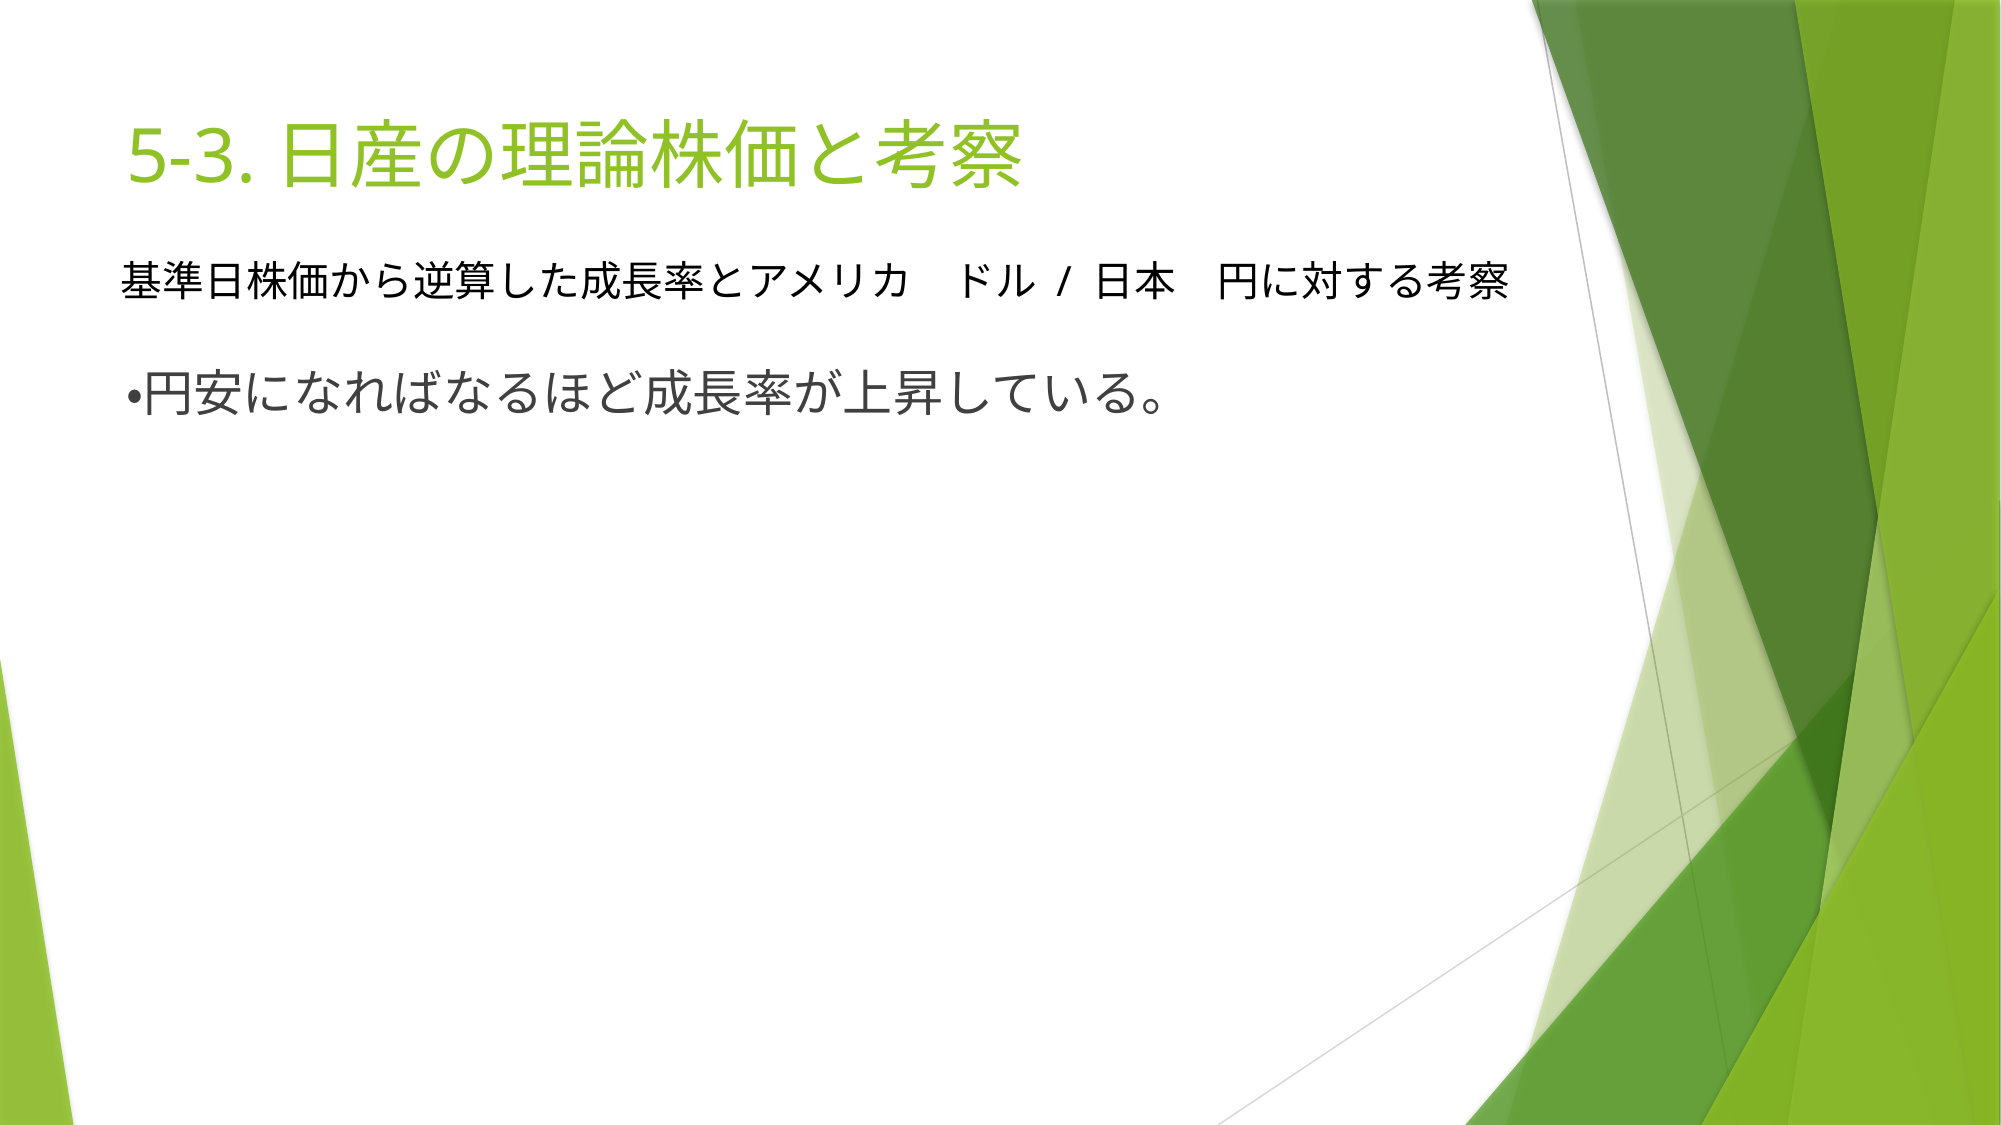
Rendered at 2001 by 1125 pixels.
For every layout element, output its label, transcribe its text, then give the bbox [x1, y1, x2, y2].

list ・円安になればなるほど成長率が上昇している。 [111, 354, 1737, 992]
title 5-3.日産の理論株価と考察 [111, 99, 1522, 239]
text_box 基準日株価から逆算した成長率とアメリカ ドル / 日本 円に対する考察 [106, 247, 1570, 312]
